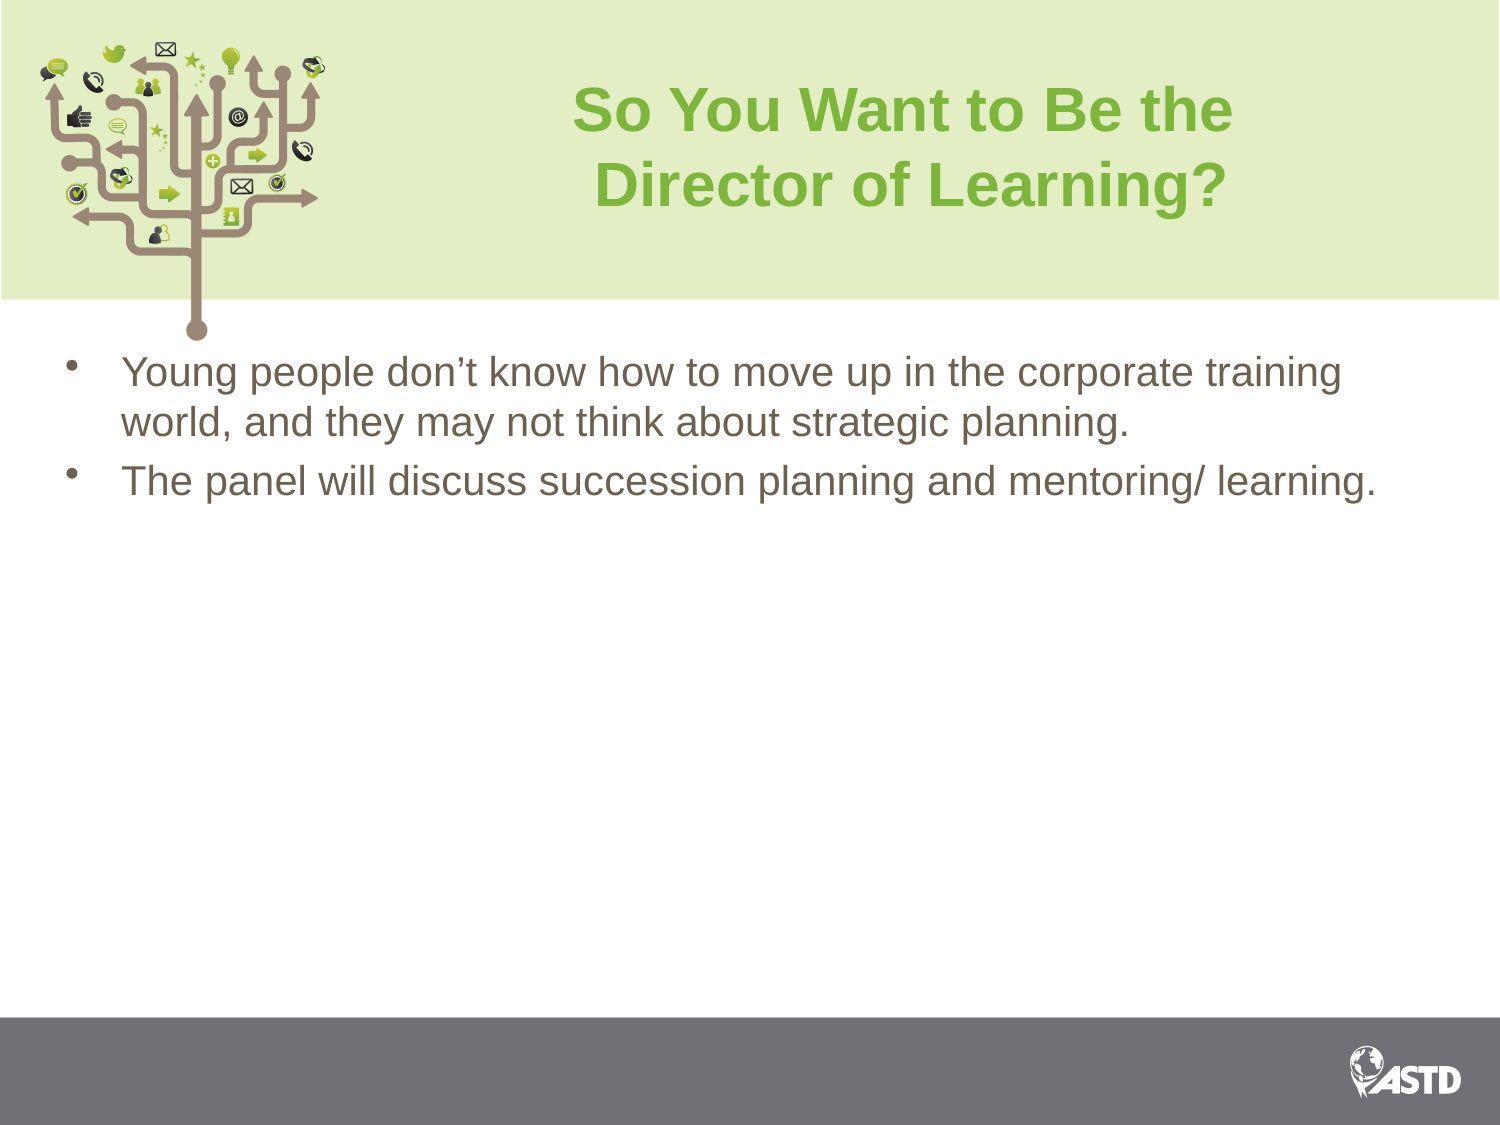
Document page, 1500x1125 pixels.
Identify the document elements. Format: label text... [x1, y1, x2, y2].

list Young people don’t know how to move up in the corporate training world, and they may not think about strategic planning. The panel will discuss succession planning and mentoring/ learning. [50, 337, 1450, 975]
picture [0, 0, 1500, 1125]
title So You Want to Be the Director of Learning? [387, 50, 1438, 238]
